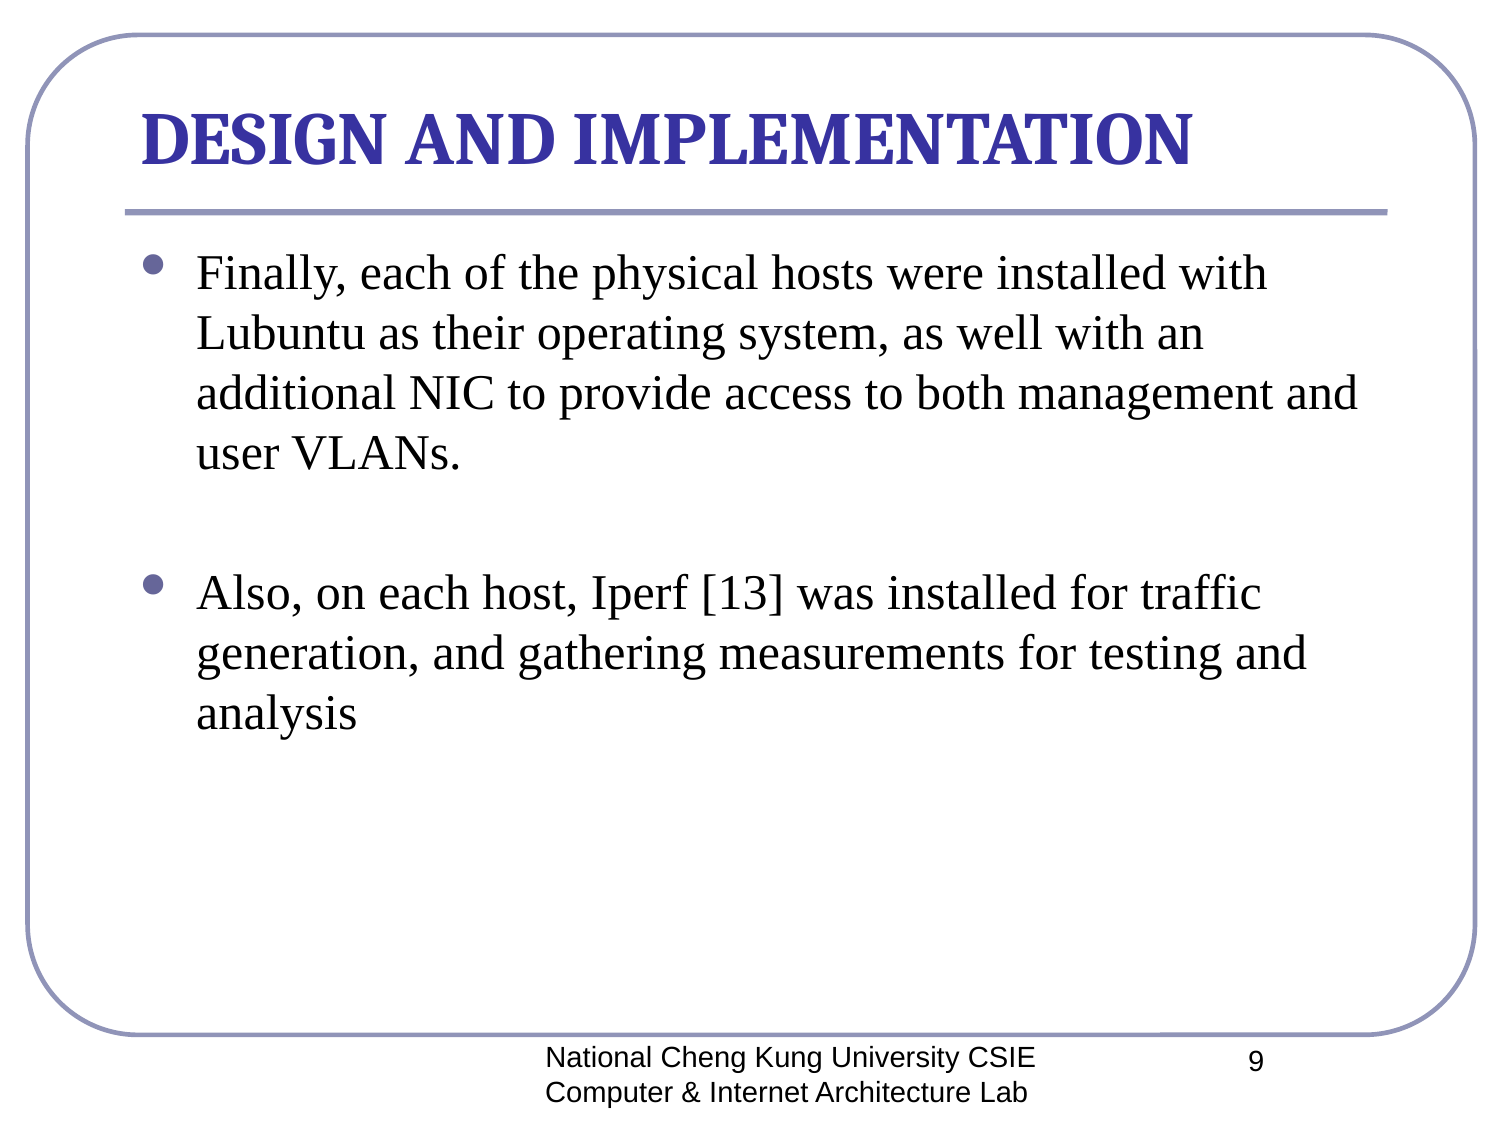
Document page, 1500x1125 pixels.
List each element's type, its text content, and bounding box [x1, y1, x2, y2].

slide_number 9 [1124, 1034, 1388, 1111]
title DESIGN AND IMPLEMENTATION [125, 90, 1388, 188]
footer National Cheng Kung University CSIE Computer & Internet Architecture Lab [466, 1030, 1117, 1107]
list Finally, each of the physical hosts were installed with Lubuntu as their operating system, as well with an additional NIC to provide access to both management and user VLANs. Also, on each host, Iperf [13] was installed for traffic generation, and gathering measurements for testing and analysis [125, 231, 1388, 975]
